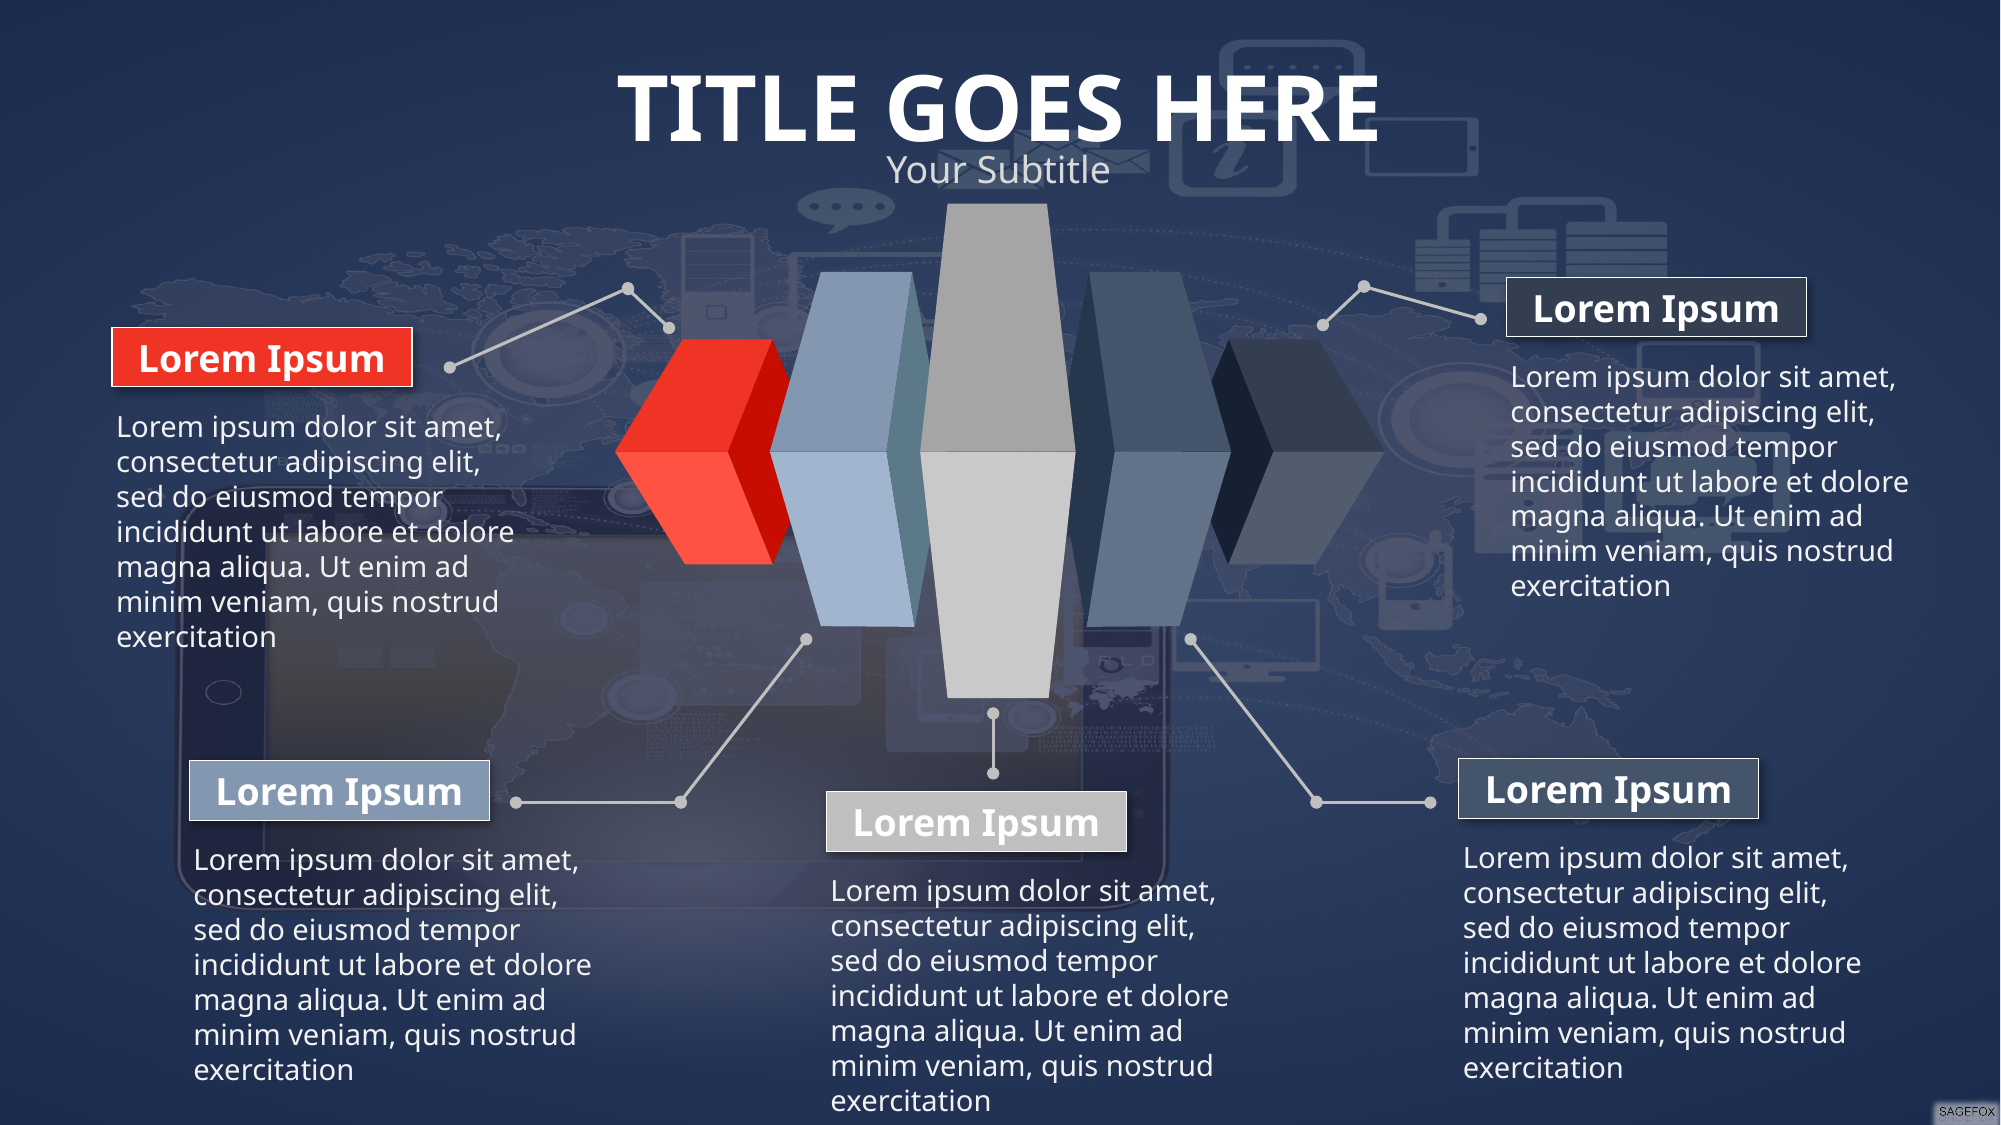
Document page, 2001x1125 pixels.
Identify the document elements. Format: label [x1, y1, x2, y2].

text_box [1342, 269, 1462, 375]
picture [1936, 1106, 1997, 1123]
text_box [920, 203, 1076, 699]
text_box [1500, 276, 1931, 578]
text_box [548, 42, 1452, 199]
text_box [515, 639, 807, 803]
text_box [1452, 758, 1884, 1057]
text_box [820, 791, 1251, 1090]
text_box [1190, 639, 1431, 803]
text_box [183, 760, 614, 1059]
text_box [106, 327, 537, 626]
text_box [493, 257, 626, 438]
text_box [1076, 271, 1232, 627]
text_box [1232, 339, 1385, 565]
text_box [614, 339, 769, 565]
text_box [769, 271, 920, 627]
